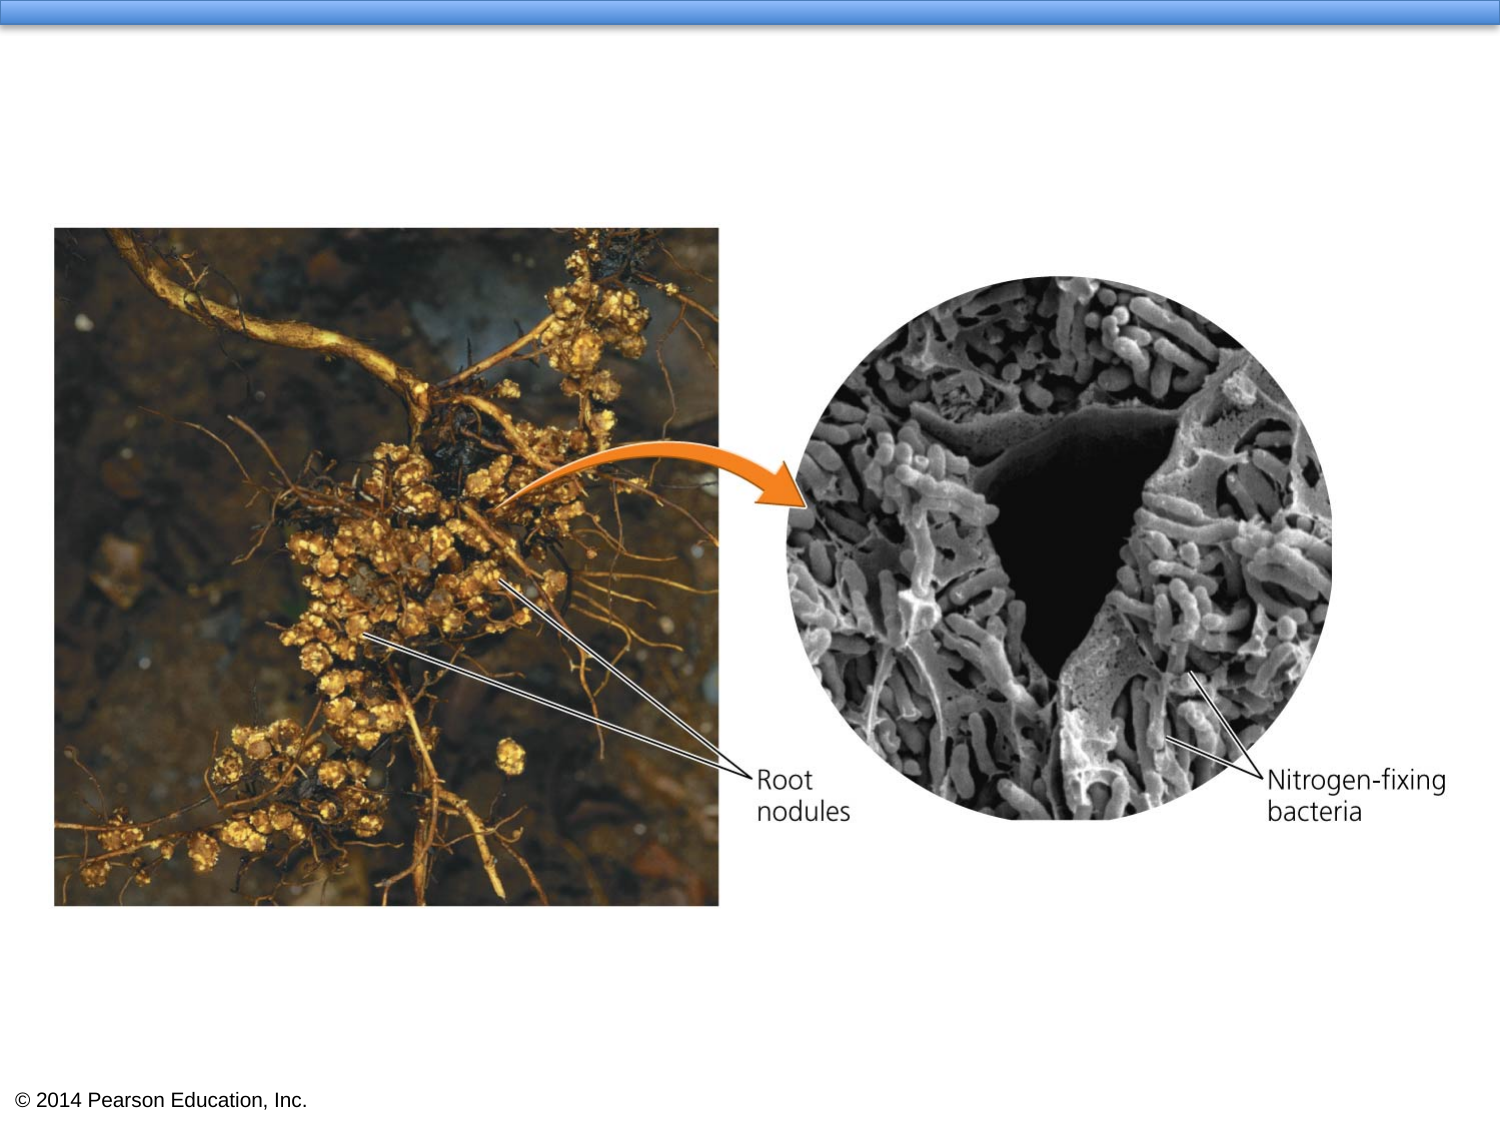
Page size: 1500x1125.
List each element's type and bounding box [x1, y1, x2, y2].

picture [48, 221, 1451, 909]
